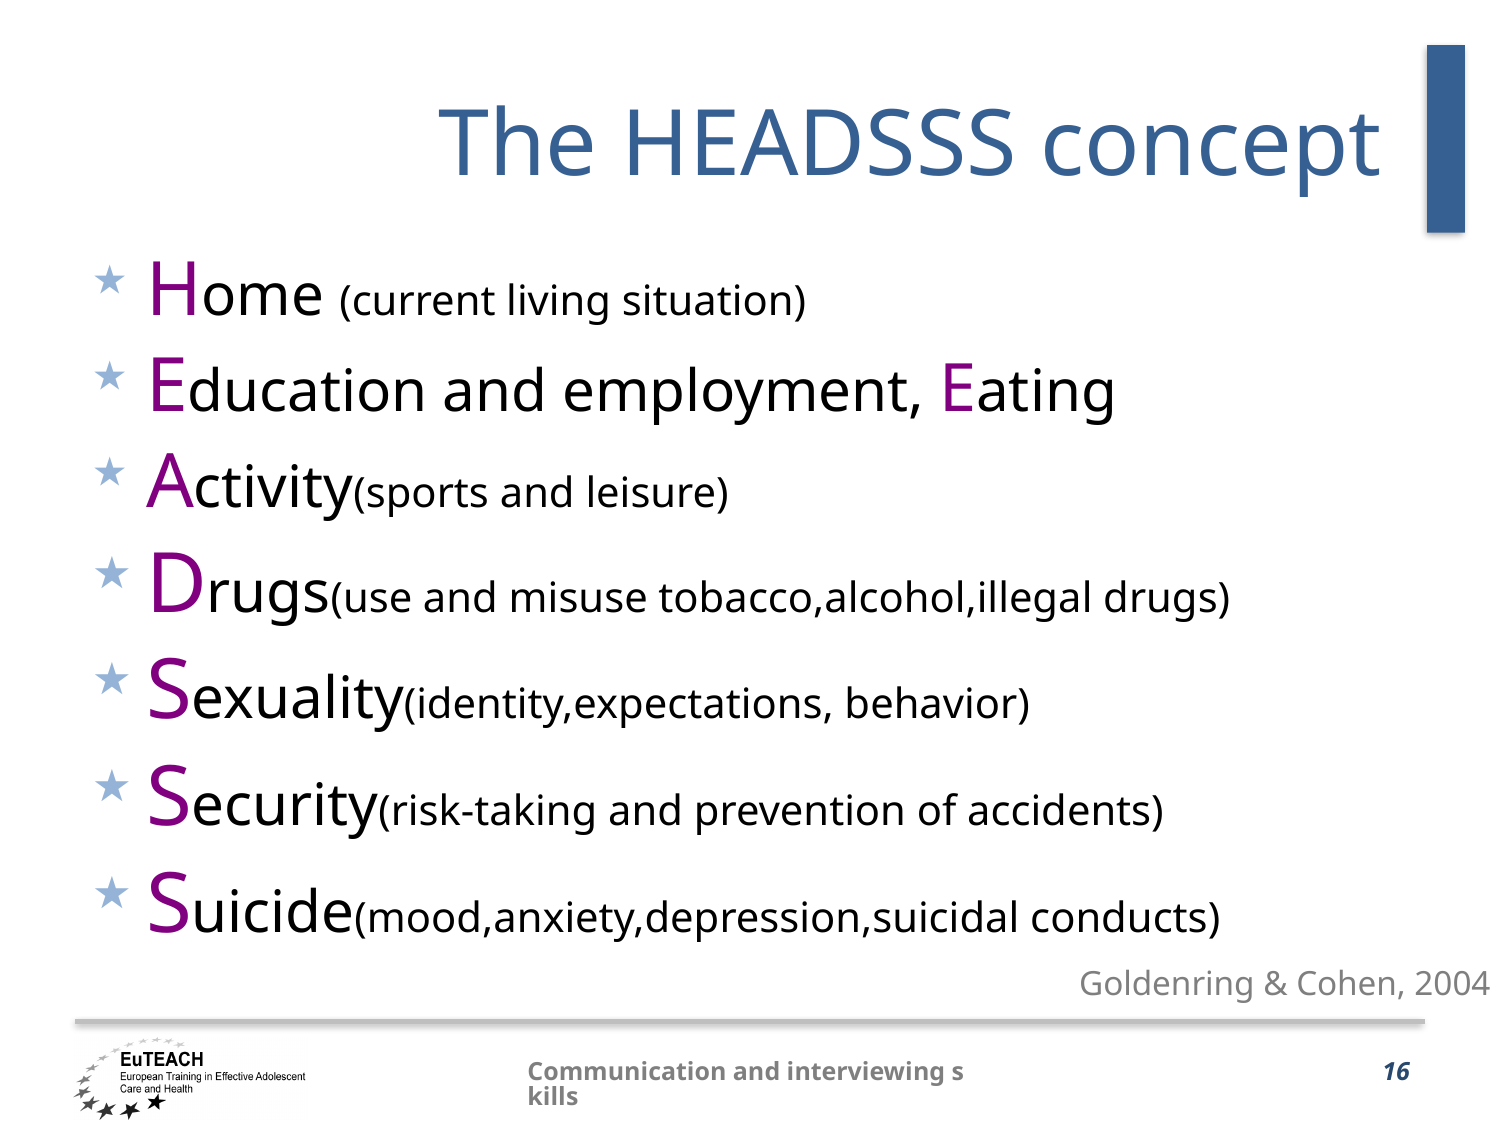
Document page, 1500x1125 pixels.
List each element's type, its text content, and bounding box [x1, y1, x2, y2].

title The HEADSSS concept [75, 45, 1398, 233]
list Home (current living situation) Education and employment, Eating Activity(sports and leisure) Drugs(use and misuse tobacco,alcohol,illegal drugs) Sexuality(identity,expectations, behavior) Security(risk-taking and prevention of accidents) Suicide(mood,anxiety,depression,suicidal conducts) [75, 243, 1425, 986]
footer Communication and interviewing skills [512, 1042, 988, 1103]
slide_number 16 [1074, 1042, 1425, 1103]
text_box Goldenring & Cohen, 2004 [143, 959, 1500, 1010]
picture [73, 1037, 308, 1120]
